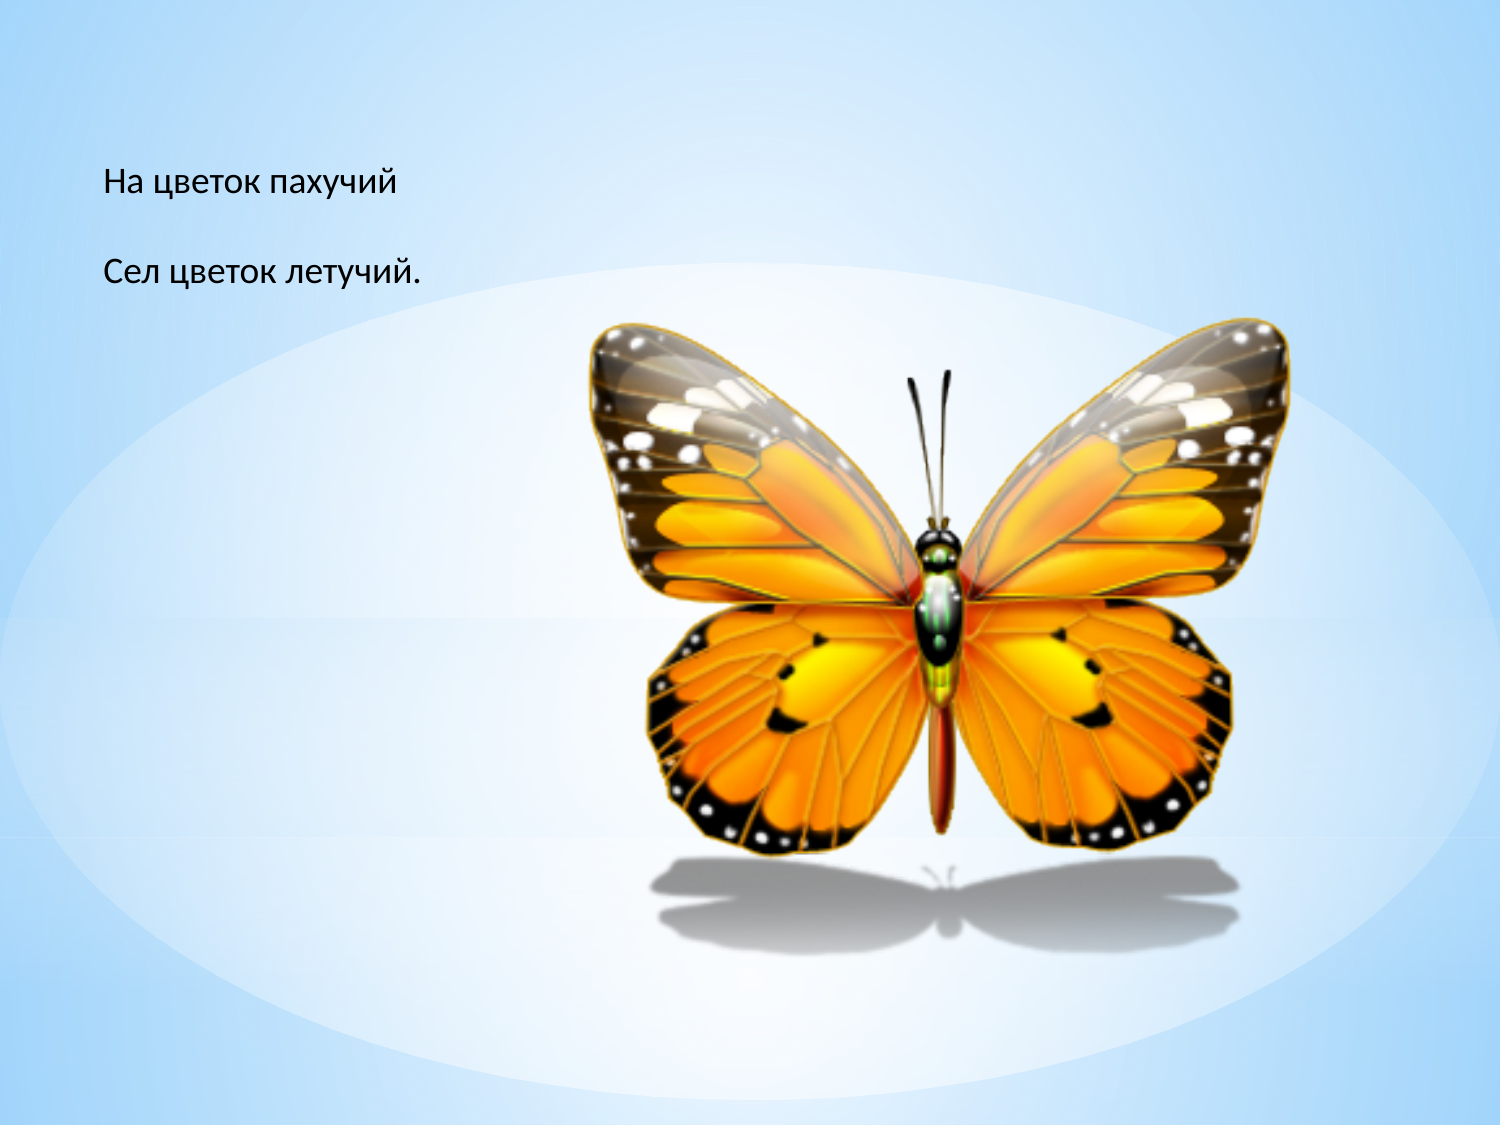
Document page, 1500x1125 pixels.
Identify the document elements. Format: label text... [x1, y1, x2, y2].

picture [572, 227, 1322, 977]
text_box На цветок пахучий Сел цветок летучий. [88, 148, 491, 299]
